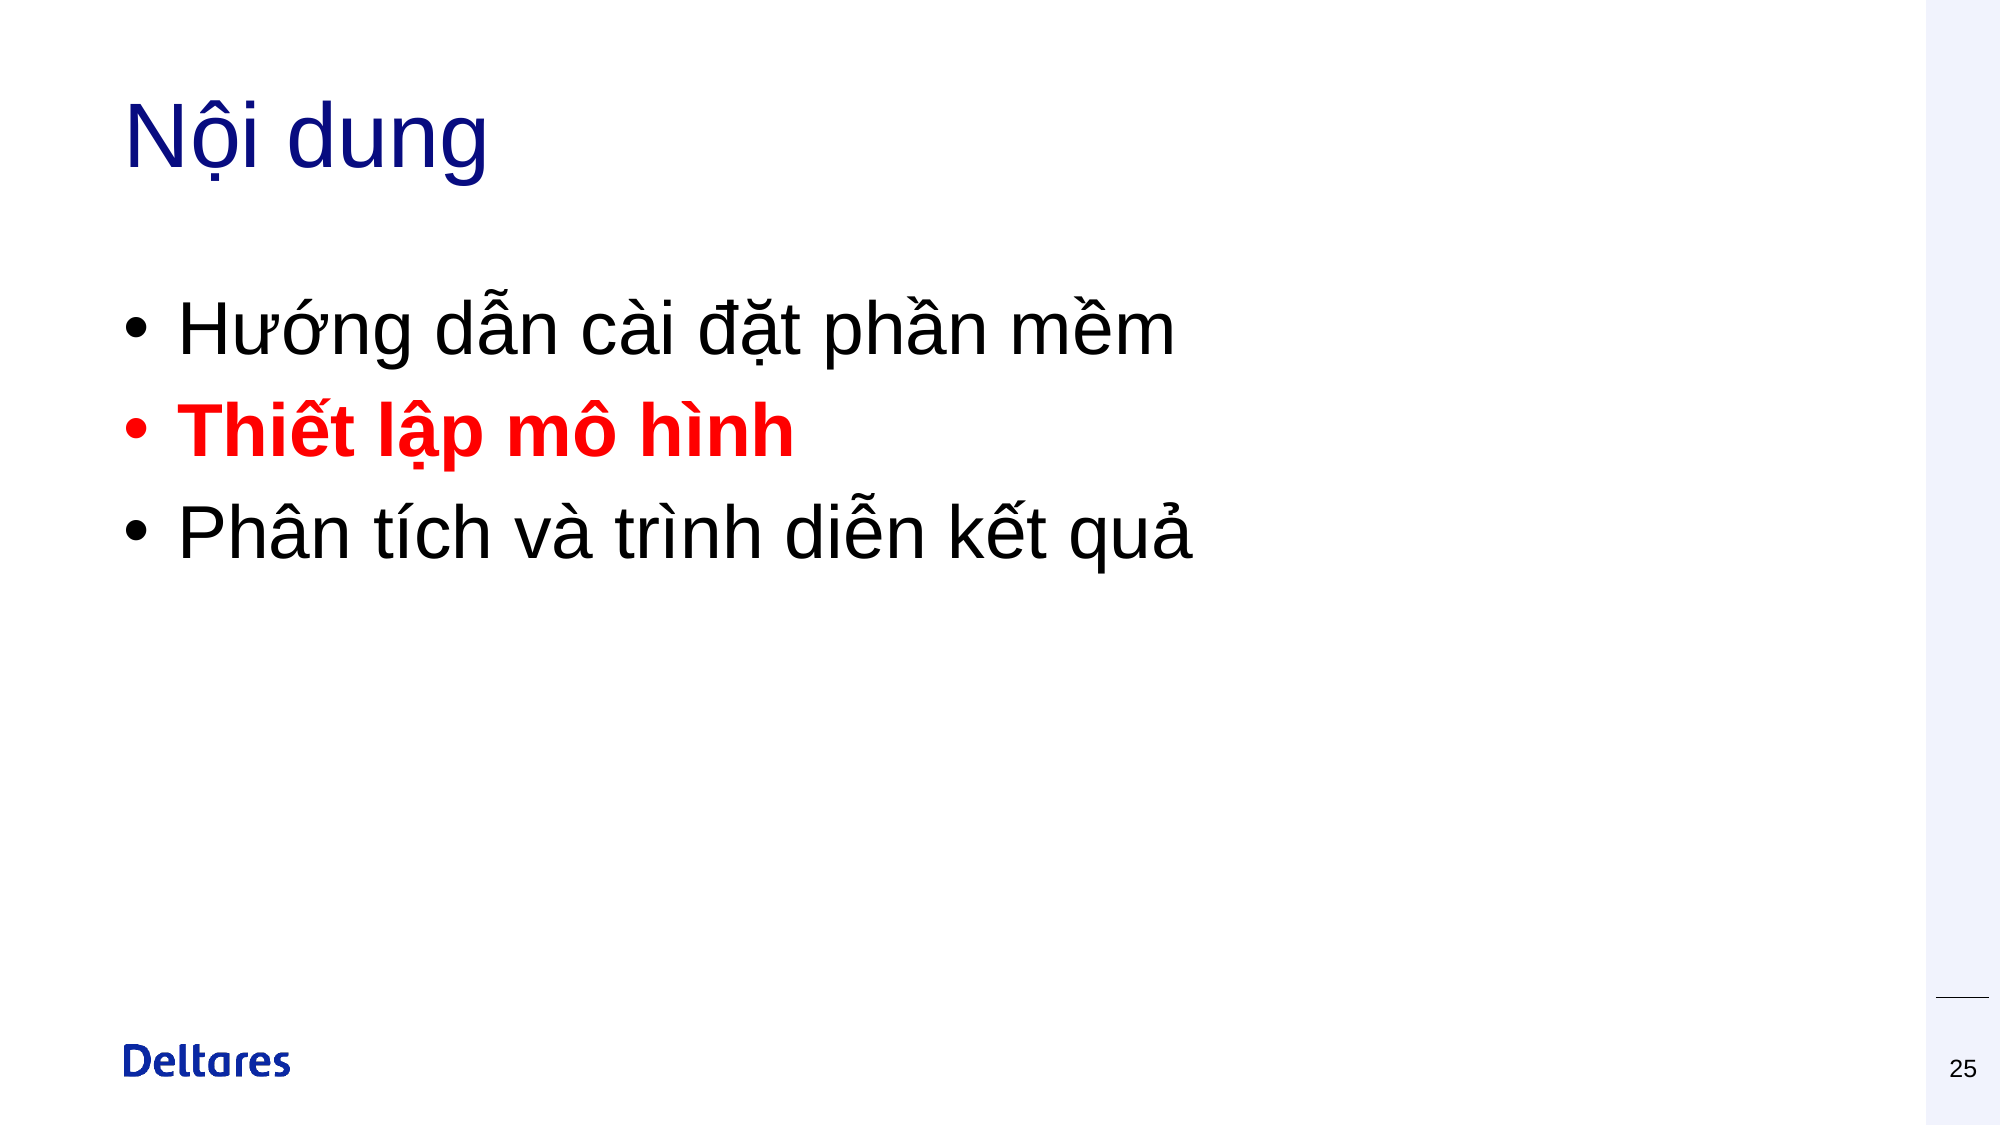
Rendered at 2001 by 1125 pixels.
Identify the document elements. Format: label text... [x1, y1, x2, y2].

list Hướng dẫn cài đặt phần mềm Thiết lập mô hình Phân tích và trình diễn kết quả [123, 290, 1849, 999]
slide_number 25 [1926, 1052, 2000, 1083]
picture [108, 1028, 304, 1092]
title Nội dung [123, 88, 1850, 243]
